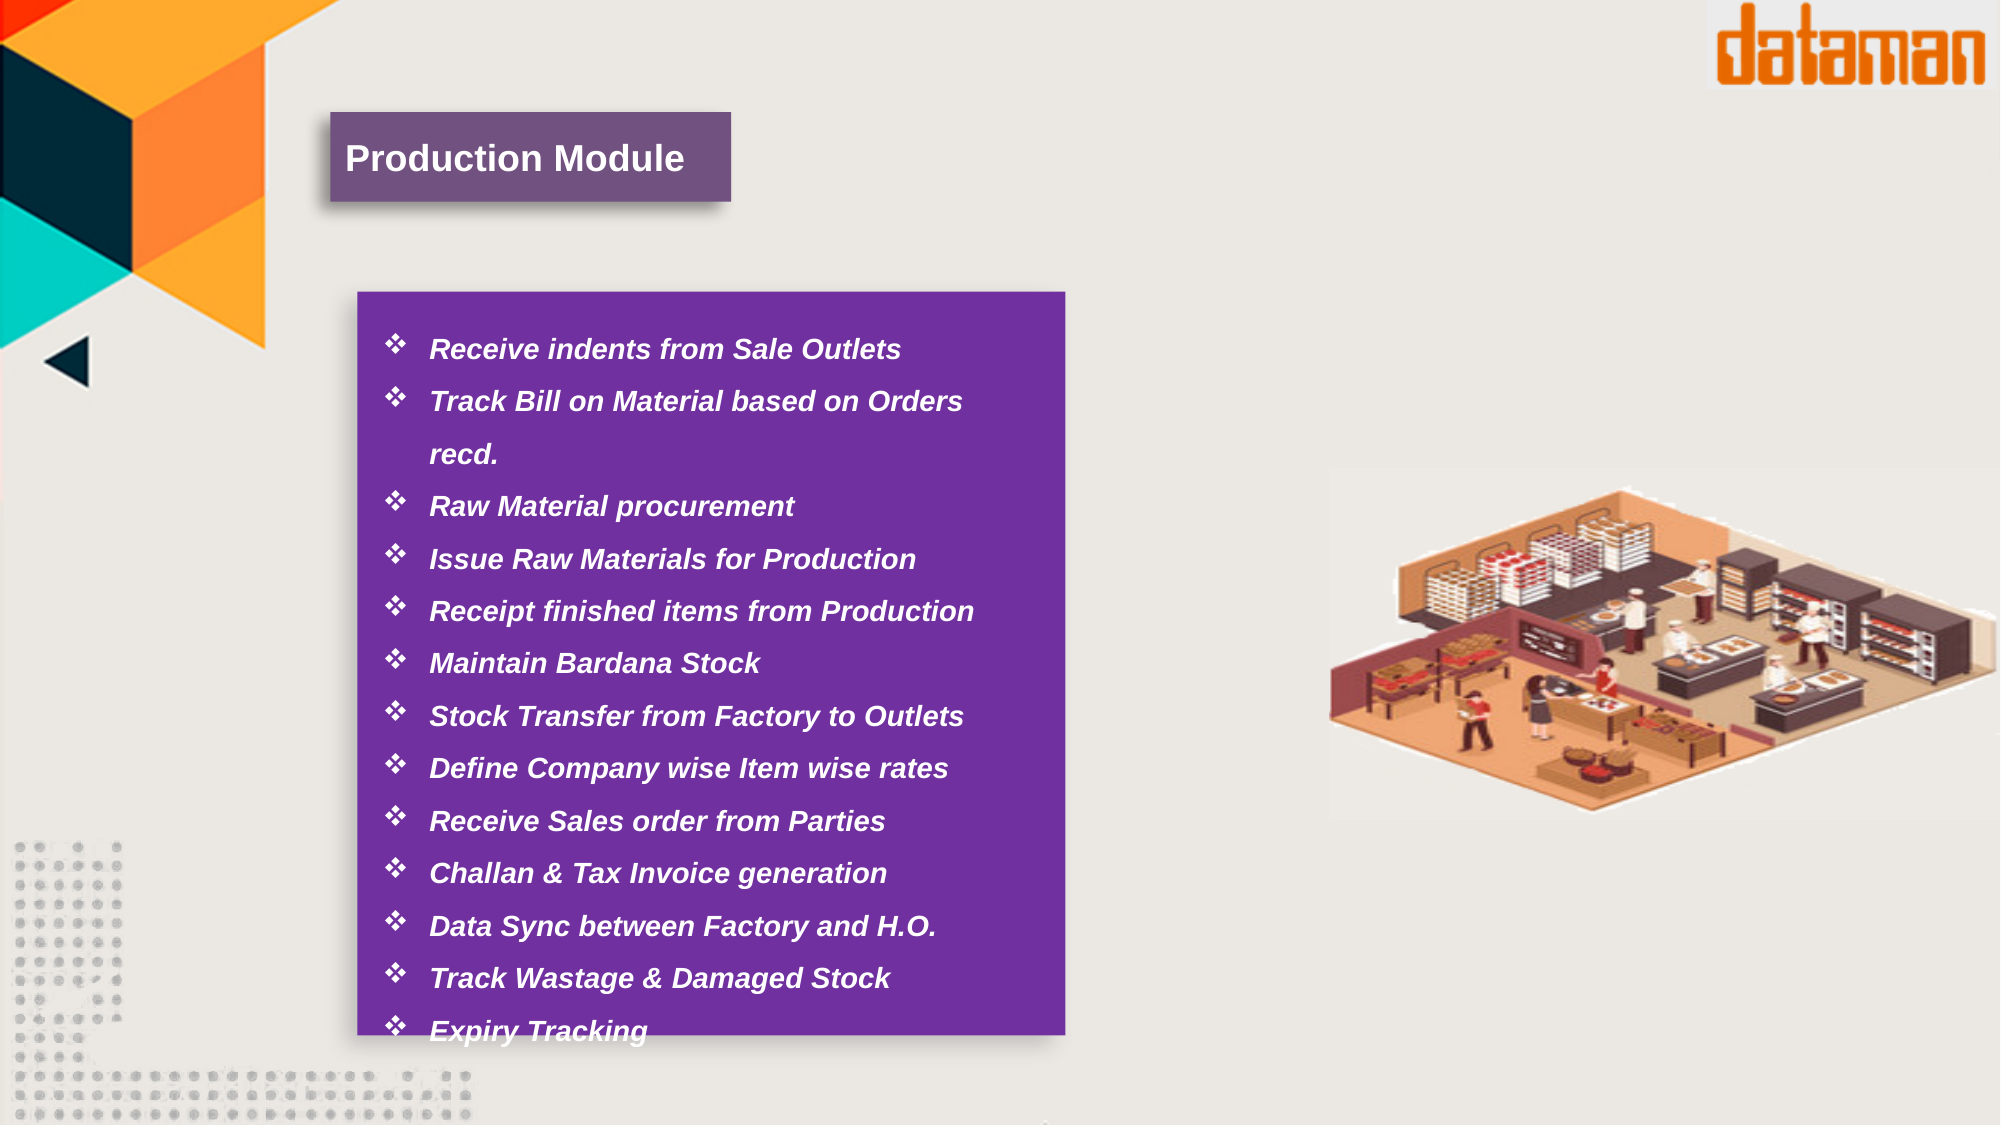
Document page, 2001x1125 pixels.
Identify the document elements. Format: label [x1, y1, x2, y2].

text_box [357, 291, 1066, 1043]
picture [0, 0, 2001, 1125]
text_box [330, 112, 737, 202]
